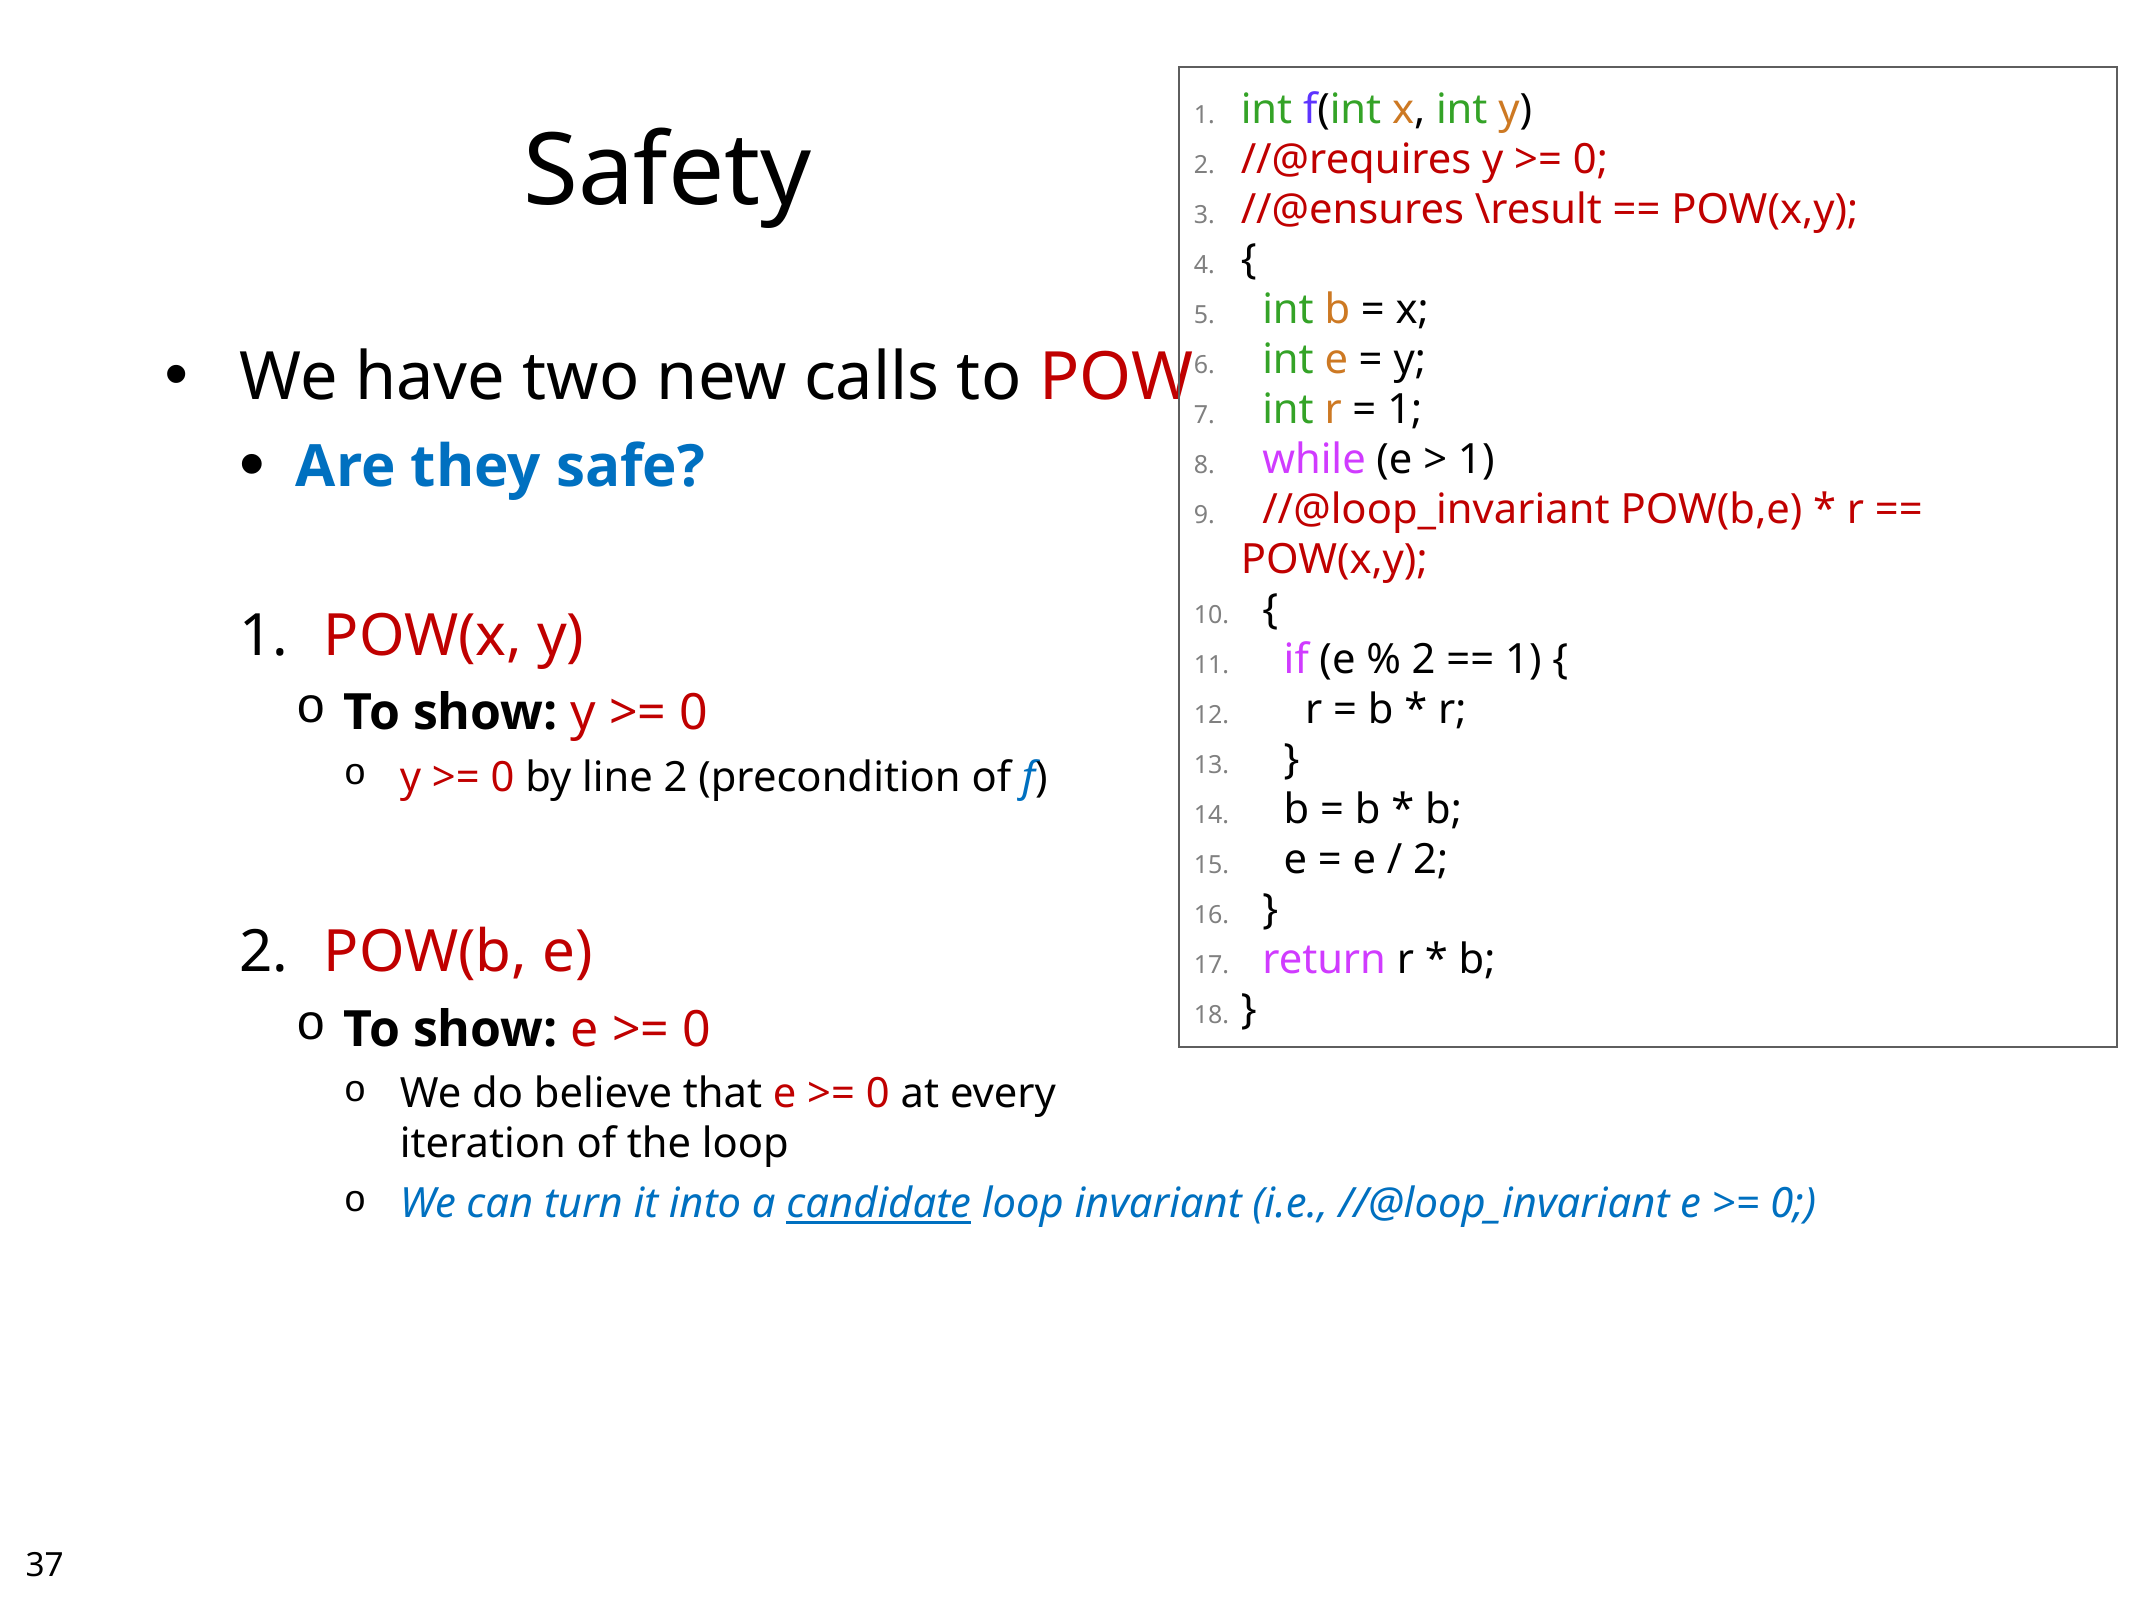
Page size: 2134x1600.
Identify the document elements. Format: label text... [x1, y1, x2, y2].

slide_number 36 [16, 1533, 74, 1588]
list We have two new calls to POW Are they safe? POW(x, y) To show: y >= 0 y >= 0 by line 2 (precondition of f) POW(b, e) To show: e >= 0 We do believe that e >= 0 at every iteration of the loop We can turn it into a candidate loop invariant (i.e., //@loop_invariant e >= 0;) [155, 324, 1993, 1457]
text_box [1441, 149, 1605, 213]
text_box int f(int x, int y) //@requires y >= 0; //@ensures \result == POW(x,y); { int b = x; int e = y; int r = 1; while (e > 1) //@loop_invariant POW(b,e) * r == POW(x,y); { if (e % 2 == 1) { r = b * r; } b = b * b; e = e / 2; } return r * b; } [1179, 66, 2117, 1048]
title Safety [155, 41, 1180, 289]
